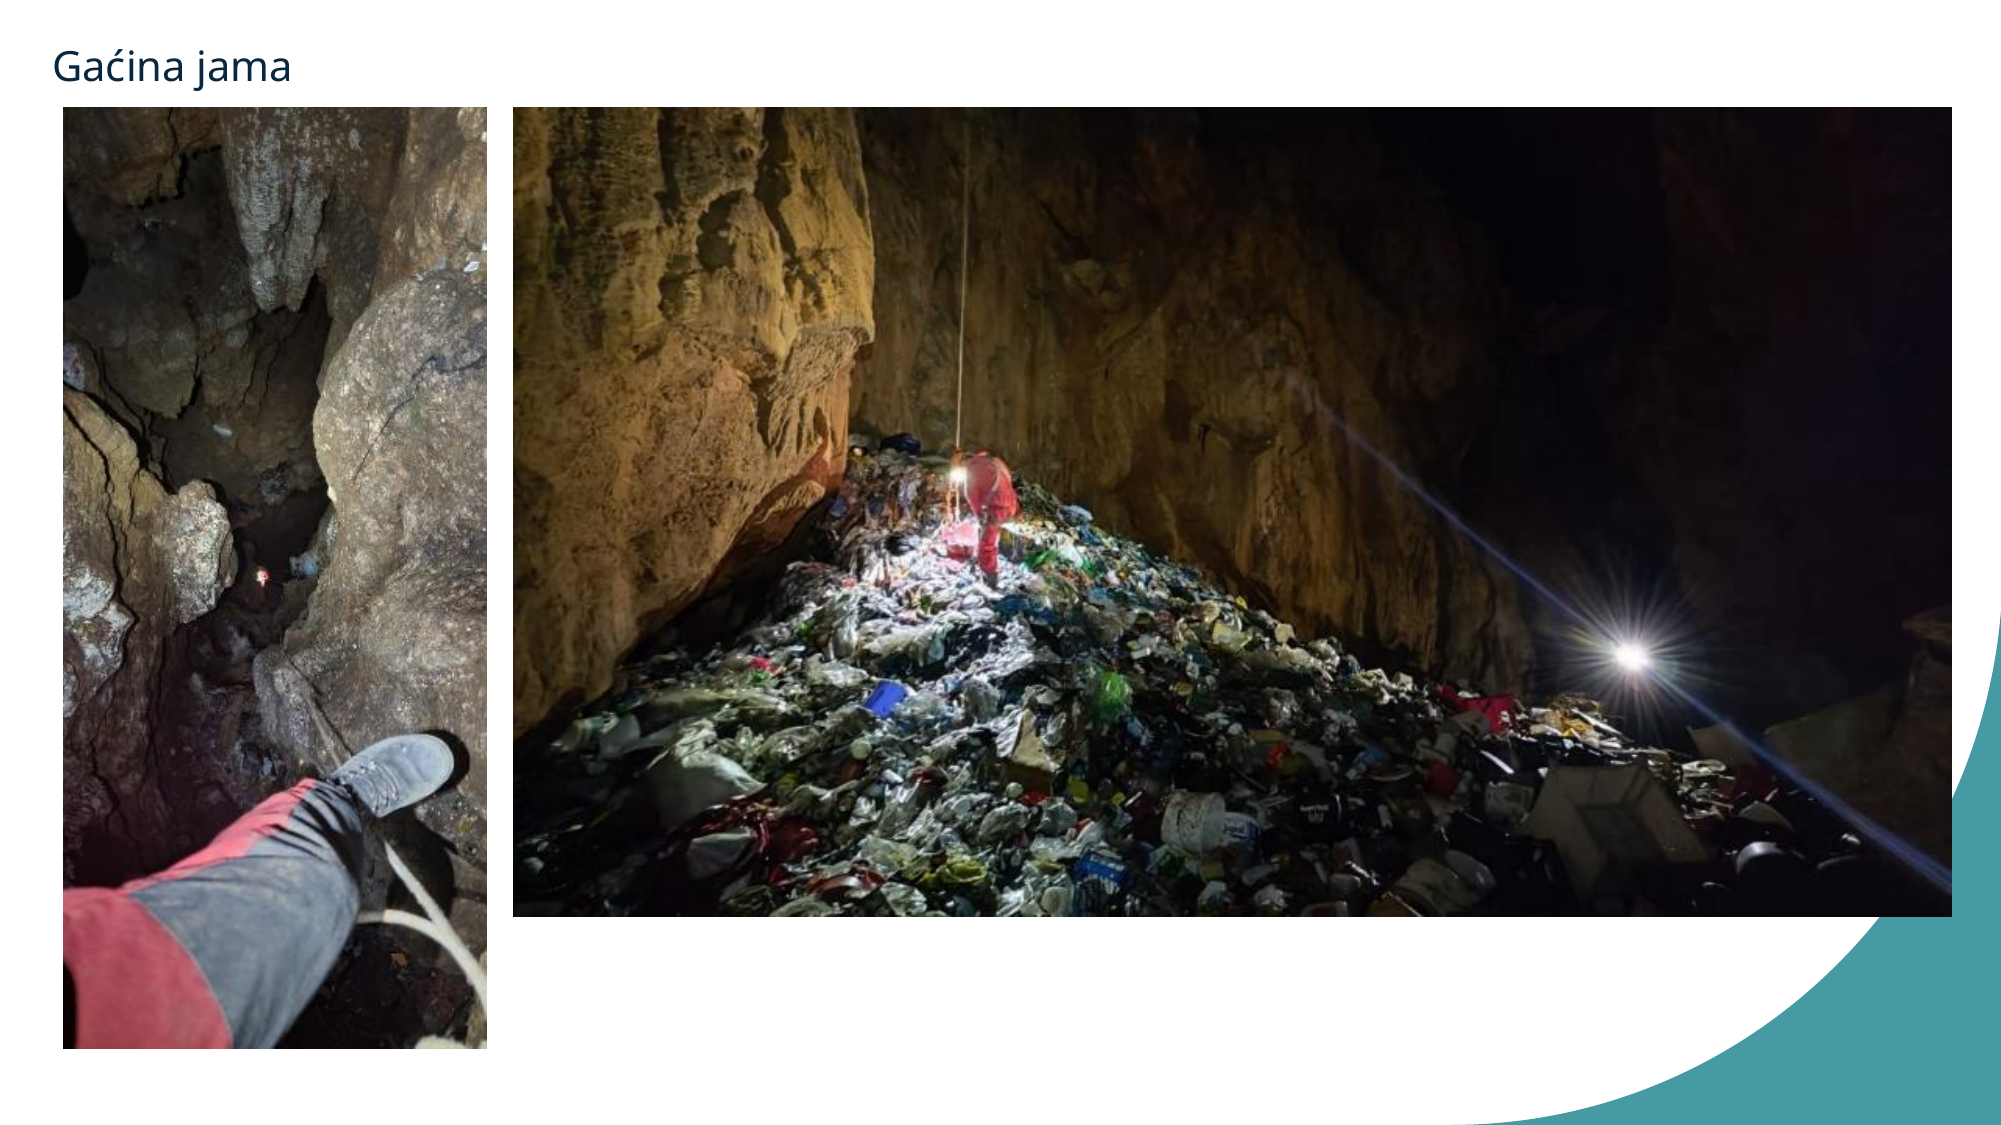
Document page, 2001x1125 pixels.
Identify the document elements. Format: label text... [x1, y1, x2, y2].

list Gaćina jama [37, 22, 1777, 992]
picture [63, 107, 487, 1049]
picture [513, 107, 1952, 917]
